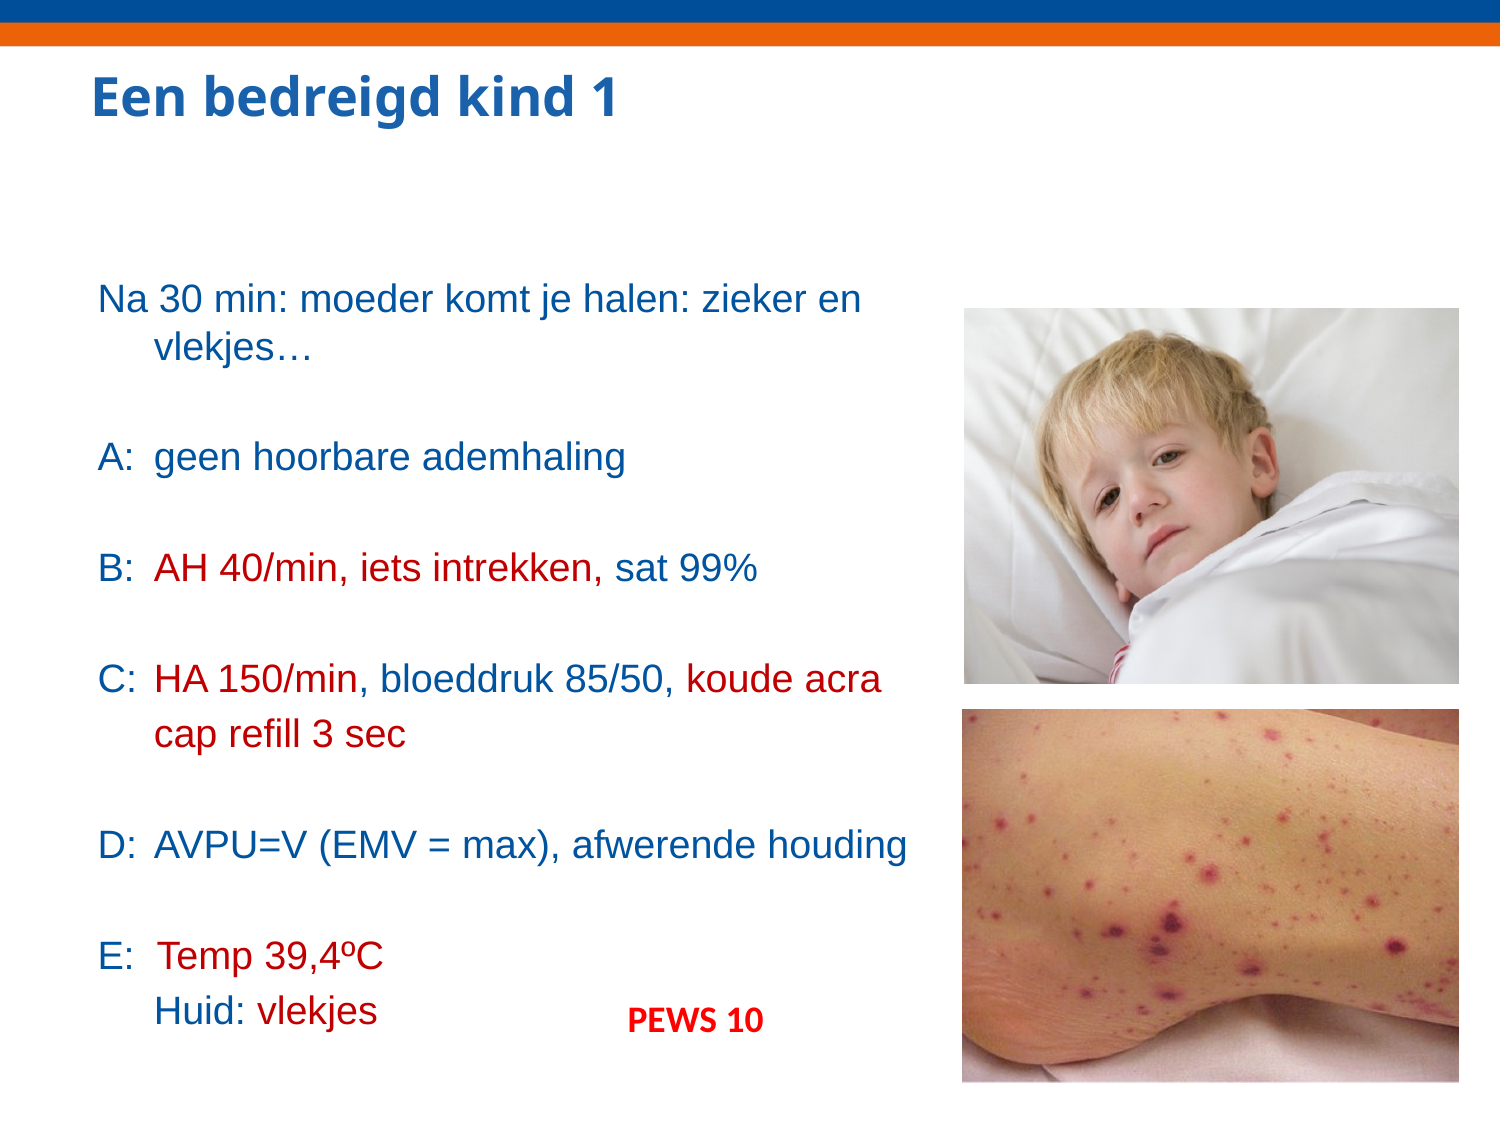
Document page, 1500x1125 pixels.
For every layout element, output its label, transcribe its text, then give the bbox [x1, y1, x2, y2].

text_box PEWS 10 [620, 987, 774, 1048]
text_box Een bedreigd kind 1 [82, 54, 1358, 243]
text_box Na 30 min: moeder komt je halen: zieker en vlekjes… A: geen hoorbare ademhaling B: AH 40/min, iets intrekken, sat 99% C: HA 150/min, bloeddruk 85/50, koude acra cap refill 3 sec D: AVPU=V (EMV = max), afwerende houding E: Temp 39,4ºC Huid: vlekjes [82, 265, 957, 941]
picture [0, 0, 1500, 1125]
